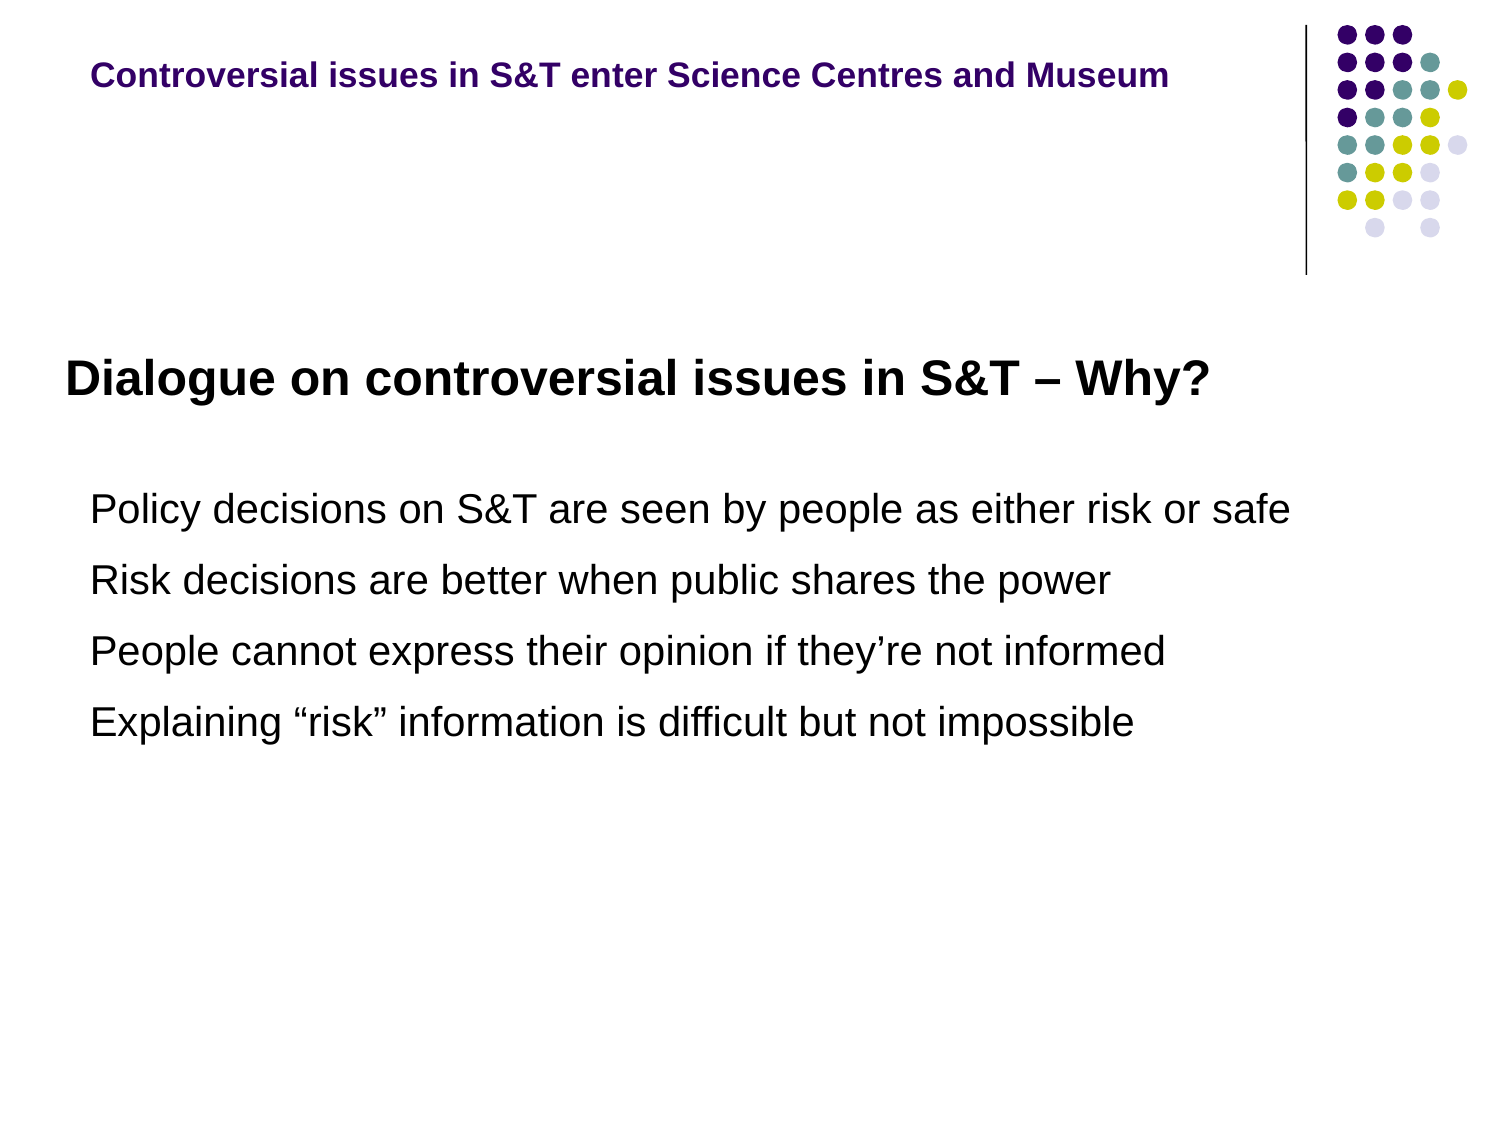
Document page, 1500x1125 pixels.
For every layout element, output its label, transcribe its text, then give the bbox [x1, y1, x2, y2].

list Dialogue on controversial issues in S&T – Why? [49, 337, 1436, 426]
text_box Policy decisions on S&T are seen by people as either risk or safe Risk decisions are better when public shares the power People cannot express their opinion if they’re not informed Explaining “risk” information is difficult but not impossible [75, 474, 1400, 753]
title Controversial issues in S&T enter Science Centres and Museum [74, 19, 1313, 103]
